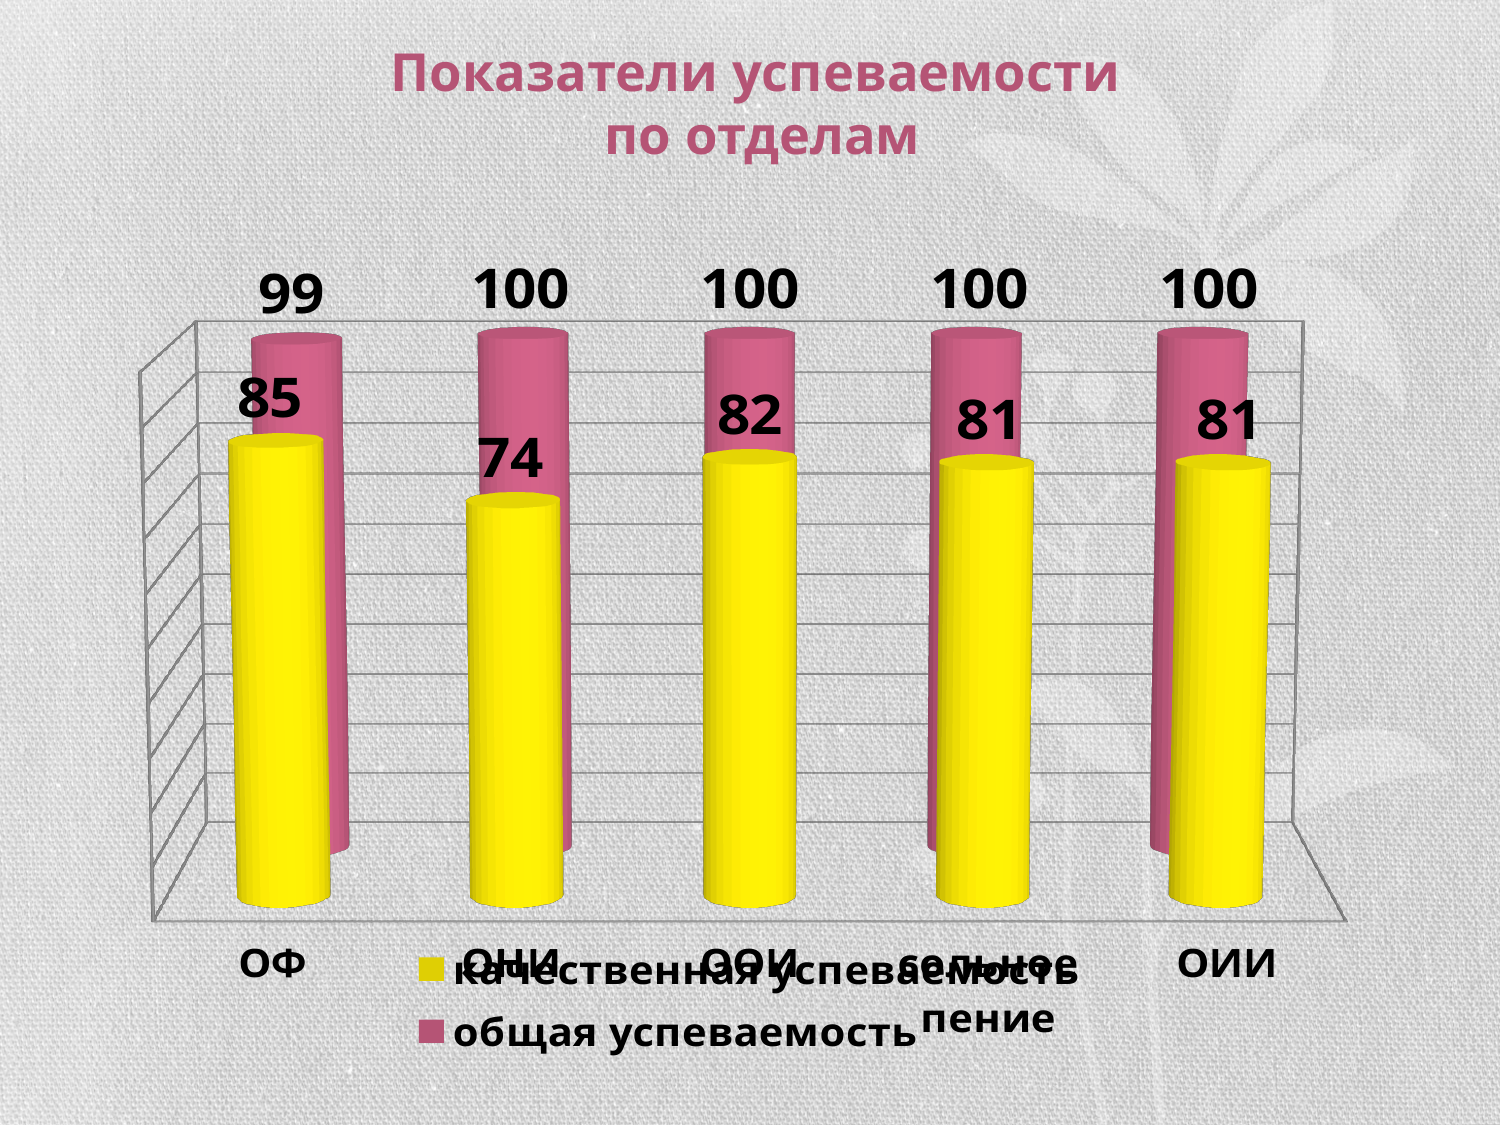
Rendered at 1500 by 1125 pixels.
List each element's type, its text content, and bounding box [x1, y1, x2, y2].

chart [74, 249, 1426, 1067]
title Показатели успеваемости по отделам [50, 30, 1475, 173]
